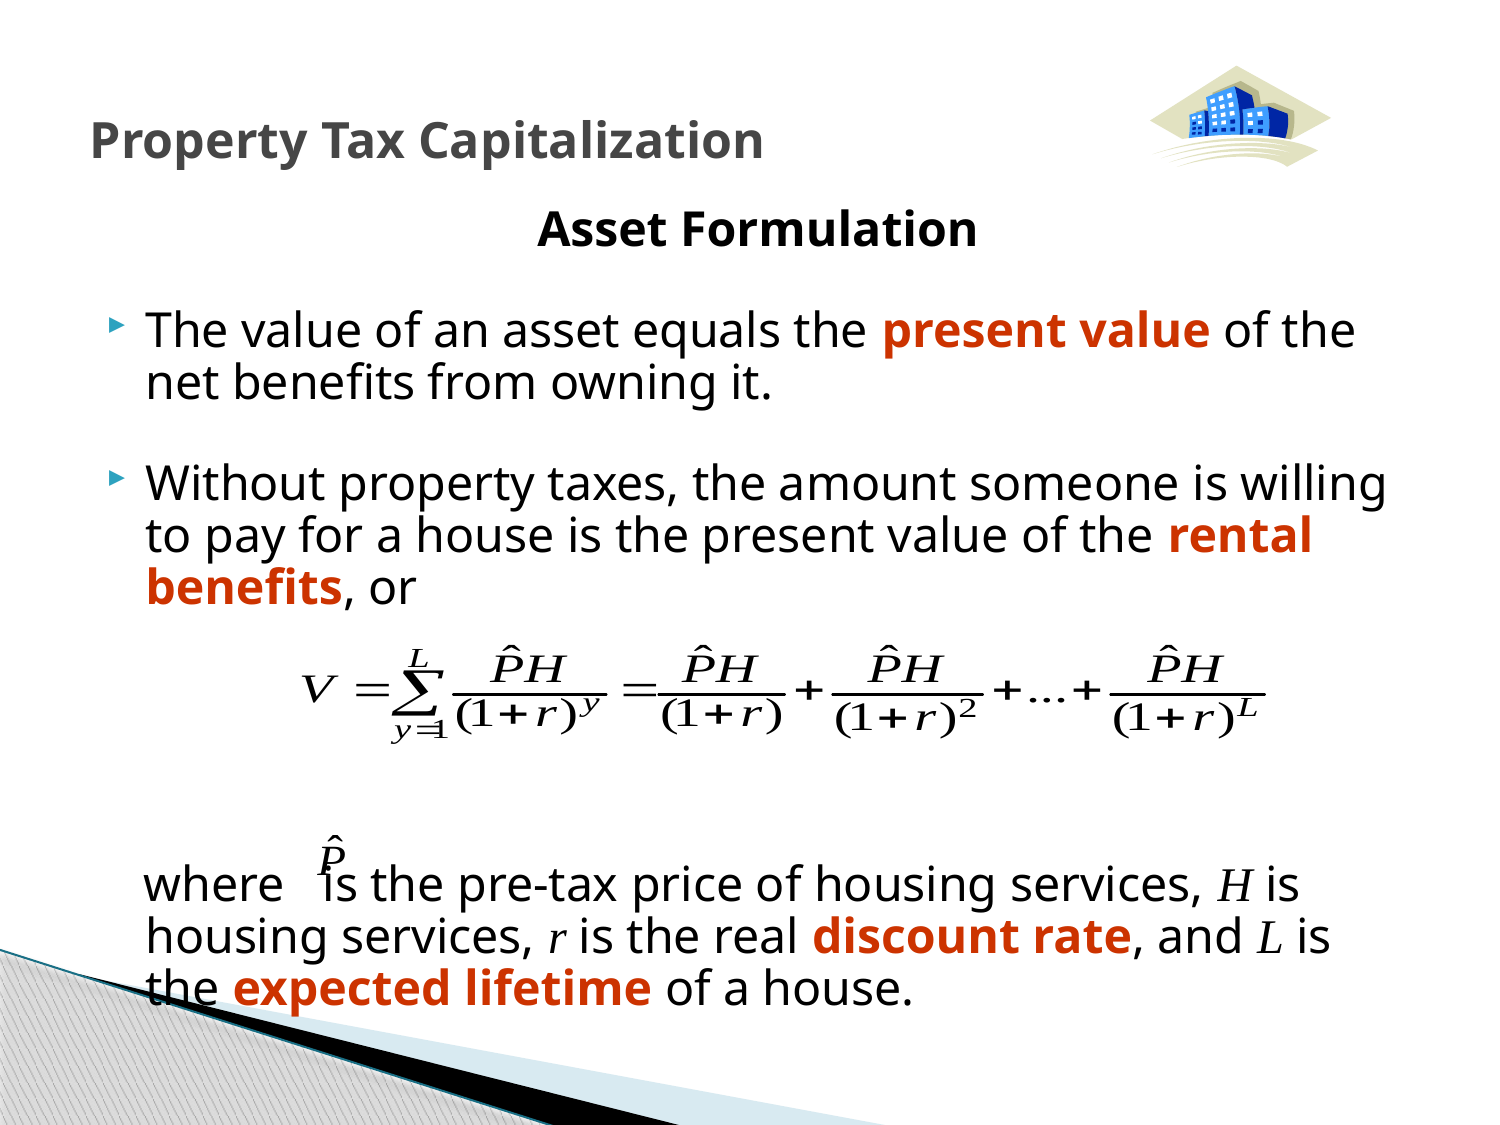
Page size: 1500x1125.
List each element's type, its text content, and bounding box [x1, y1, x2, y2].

picture [1149, 65, 1332, 168]
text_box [310, 829, 353, 882]
title Property Tax Capitalization [75, 45, 1425, 196]
list Asset Formulation The value of an asset equals the present value of the net benefits from owning it. Without property taxes, the amount someone is willing to pay for a house is the present value of the rental benefits, or where is the pre-tax price of housing services, H is housing services, r is the real discount rate, and L is the expected lifetime of a house. [75, 196, 1425, 1025]
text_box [297, 638, 1276, 751]
